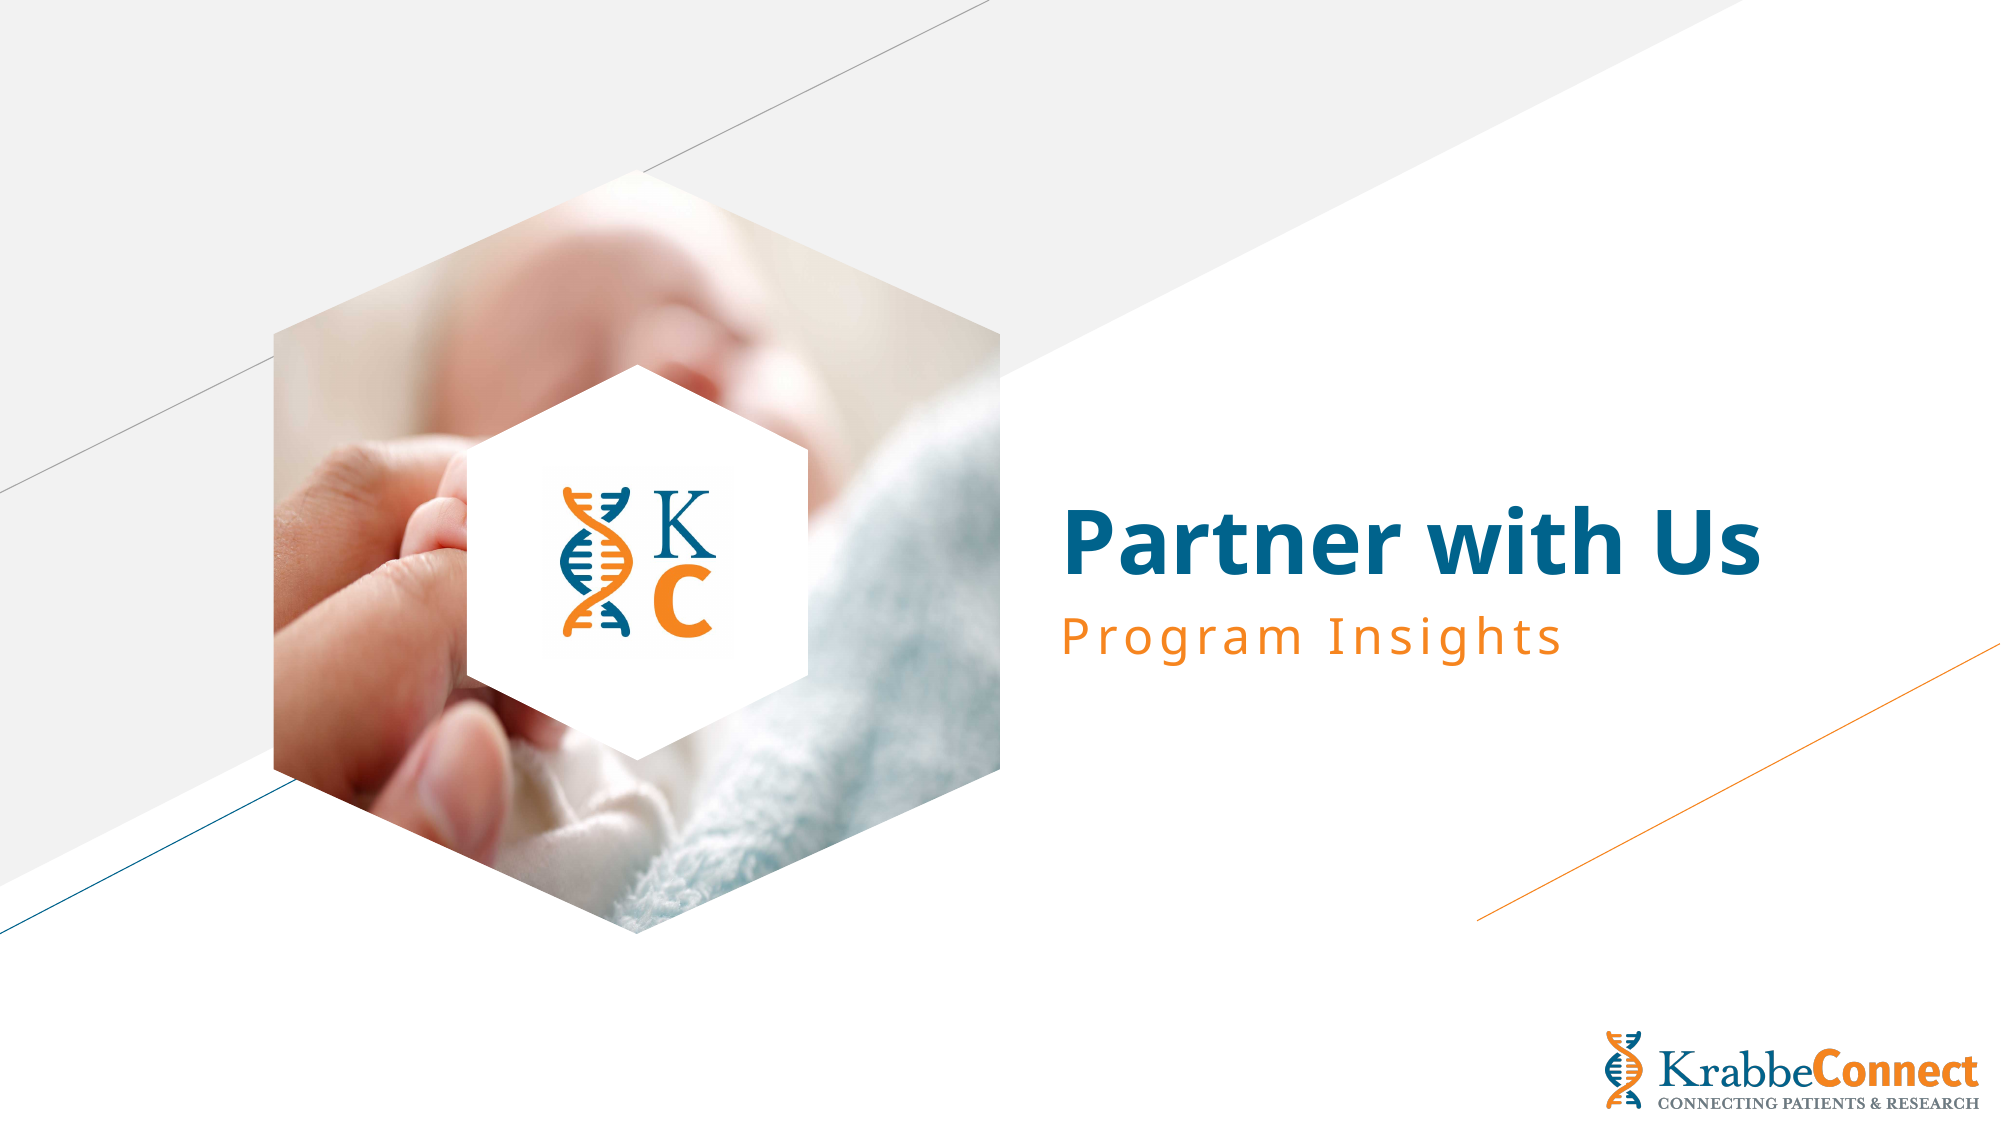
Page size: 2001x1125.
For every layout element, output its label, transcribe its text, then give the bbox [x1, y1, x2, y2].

subtitle Program Insights [1045, 597, 1941, 687]
title Partner with Us [1045, 329, 1842, 595]
picture [273, 169, 1000, 934]
picture [1605, 1031, 1979, 1109]
